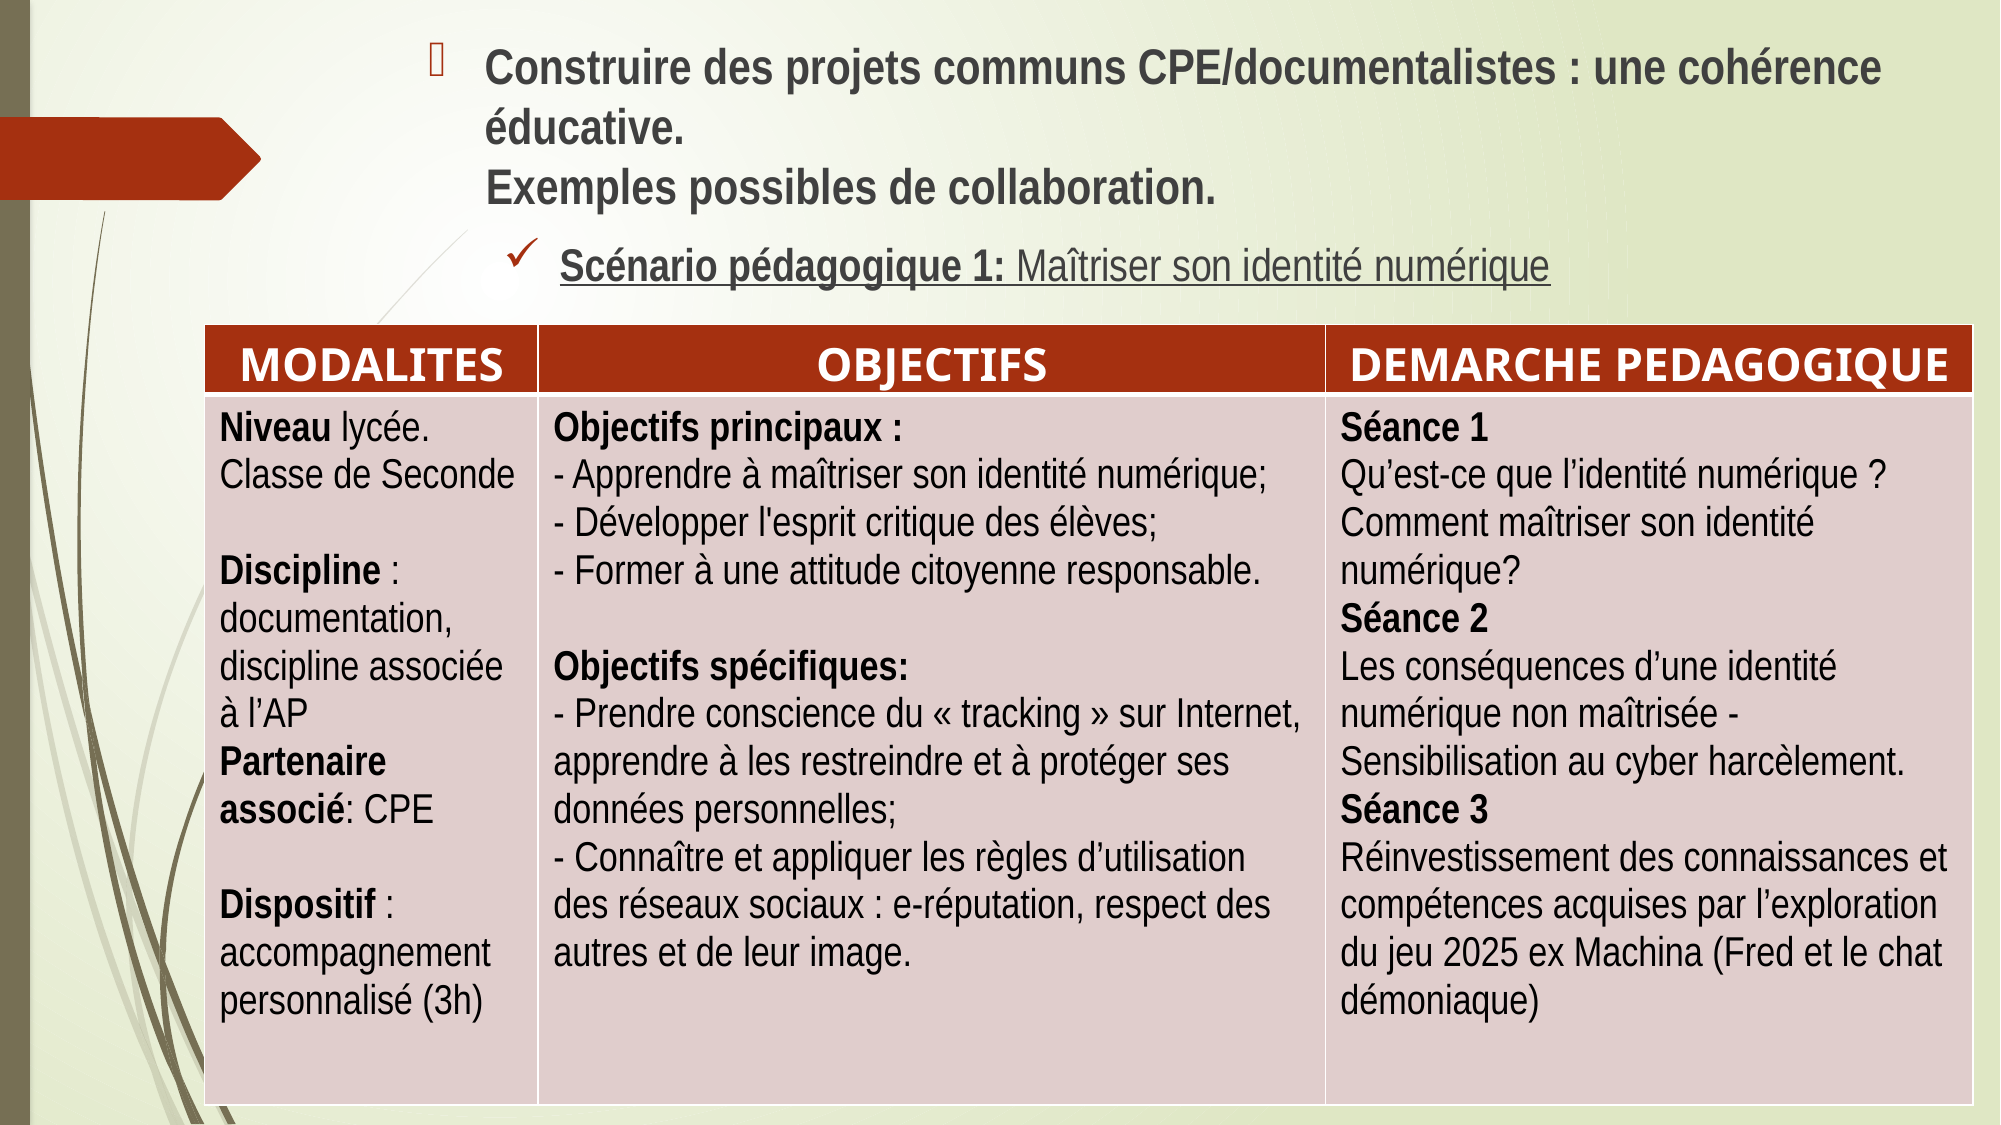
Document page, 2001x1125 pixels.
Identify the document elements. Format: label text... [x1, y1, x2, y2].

table_cell Séance 1 Qu’est-ce que l’identité numérique ? Comment maîtriser son identité numérique? Séance 2 Les conséquences d’une identité numérique non maîtrisée - Sensibilisation au cyber harcèlement. Séance 3 Réinvestissement des connaissances et compétences acquises par l’exploration du jeu 2025 ex Machina (Fred et le chat démoniaque) [1326, 397, 1972, 1104]
table_cell Niveau lycée. Classe de Seconde Discipline : documentation, discipline associée à l’AP Partenaire associé: CPE Dispositif : accompagnement personnalisé (3h) [205, 397, 537, 1104]
table_header OBJECTIFS [539, 325, 1325, 392]
table_cell Objectifs principaux : - Apprendre à maîtriser son identité numérique; - Développer l'esprit critique des élèves; - Former à une attitude citoyenne responsable. Objectifs spécifiques: - Prendre conscience du « tracking » sur Internet, apprendre à les restreindre et à protéger ses données personnelles; - Connaître et appliquer les règles d’utilisation des réseaux sociaux : e-réputation, respect des autres et de leur image. [539, 397, 1325, 1104]
table_header DEMARCHE PEDAGOGIQUE [1326, 325, 1972, 392]
table_header MODALITES [205, 325, 537, 392]
text_box Construire des projets communs CPE/documentalistes : une cohérence éducative. Exemples possibles de collaboration. Scénario pédagogique 1: Maîtriser son identité numérique [413, 27, 1941, 298]
